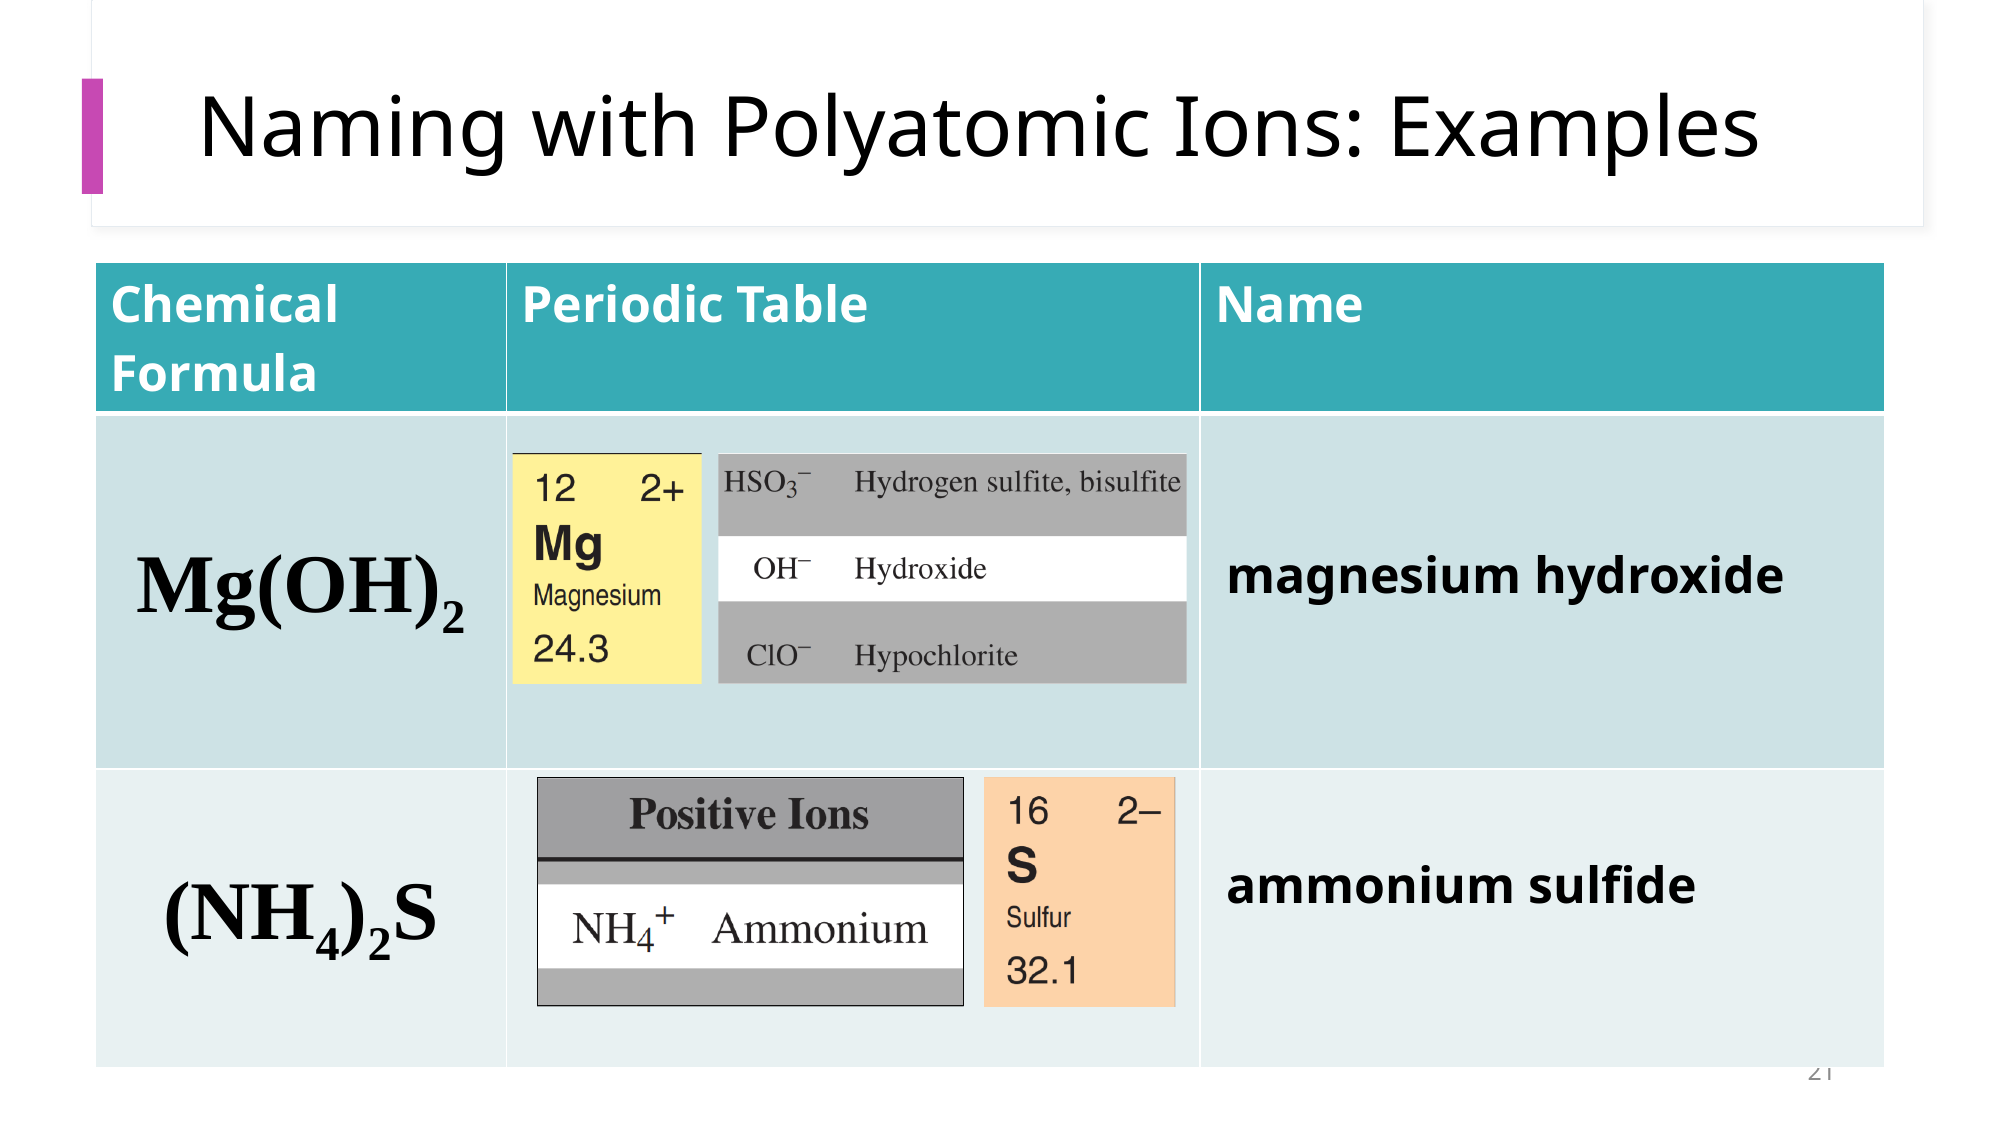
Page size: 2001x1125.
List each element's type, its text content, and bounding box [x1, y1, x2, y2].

table_cell [1201, 770, 1884, 1067]
slide_number 21 [1401, 1042, 1851, 1103]
table_cell (NH4)2S [96, 770, 506, 1067]
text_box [718, 453, 1187, 684]
table_cell [507, 416, 1199, 768]
table_cell [1201, 416, 1884, 768]
table_cell [507, 770, 1199, 1067]
text_box ammonium sulfide [1211, 846, 1905, 922]
picture [512, 453, 702, 684]
table_header Chemical Formula [96, 263, 506, 411]
table_cell Mg(OH)2 [96, 416, 506, 768]
table_header Periodic Table [507, 263, 1199, 411]
table_header Name [1201, 263, 1884, 411]
picture [984, 777, 1176, 1007]
text_box magnesium hydroxide [1211, 536, 1905, 611]
title Naming with Polyatomic Ions: Examples [183, 32, 1851, 226]
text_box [537, 777, 964, 1007]
